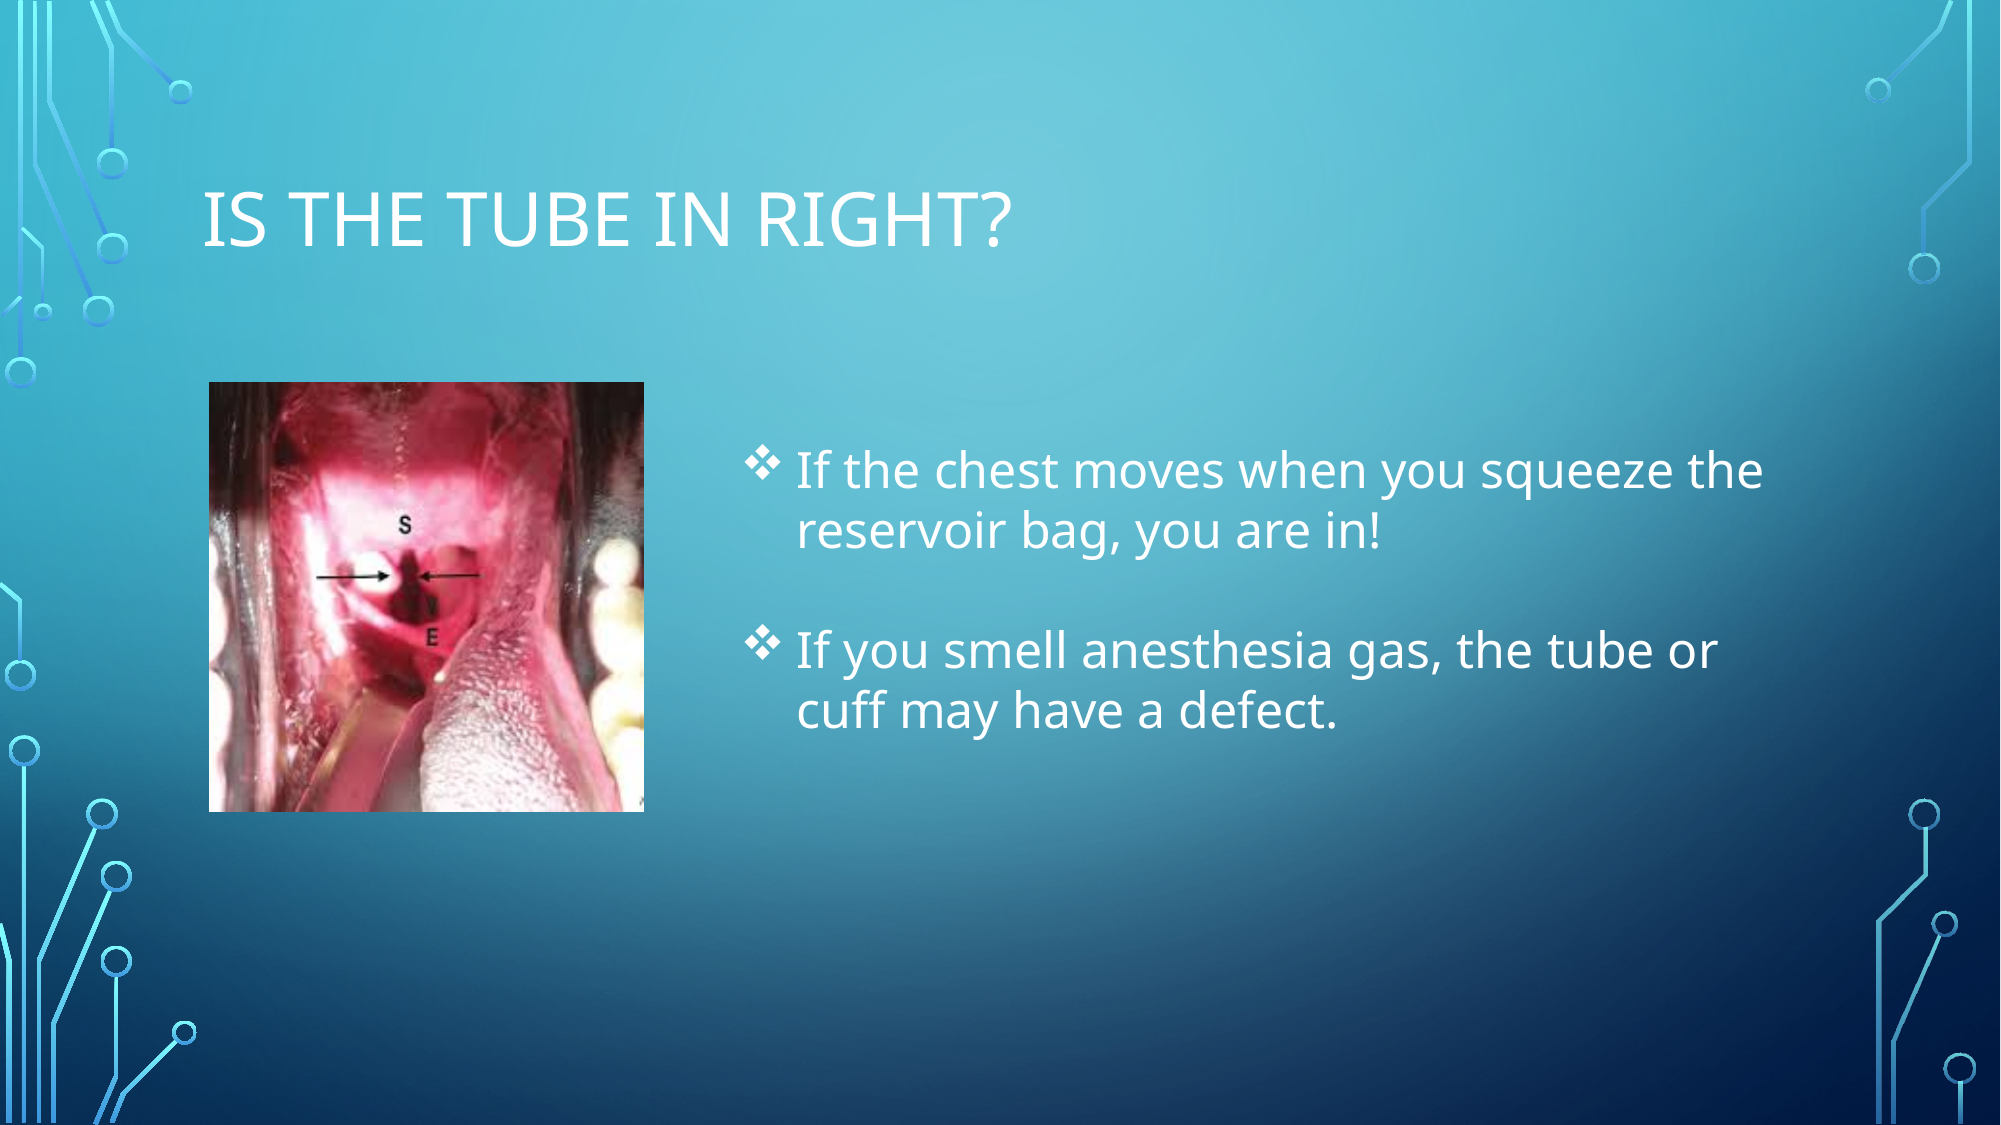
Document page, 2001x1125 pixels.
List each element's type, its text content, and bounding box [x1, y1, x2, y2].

picture [208, 382, 645, 813]
text_box If the chest moves when you squeeze the reservoir bag, you are in! If you smell anesthesia gas, the tube or cuff may have a defect. [725, 431, 1784, 746]
title Is the tube in right? [187, 101, 1813, 344]
